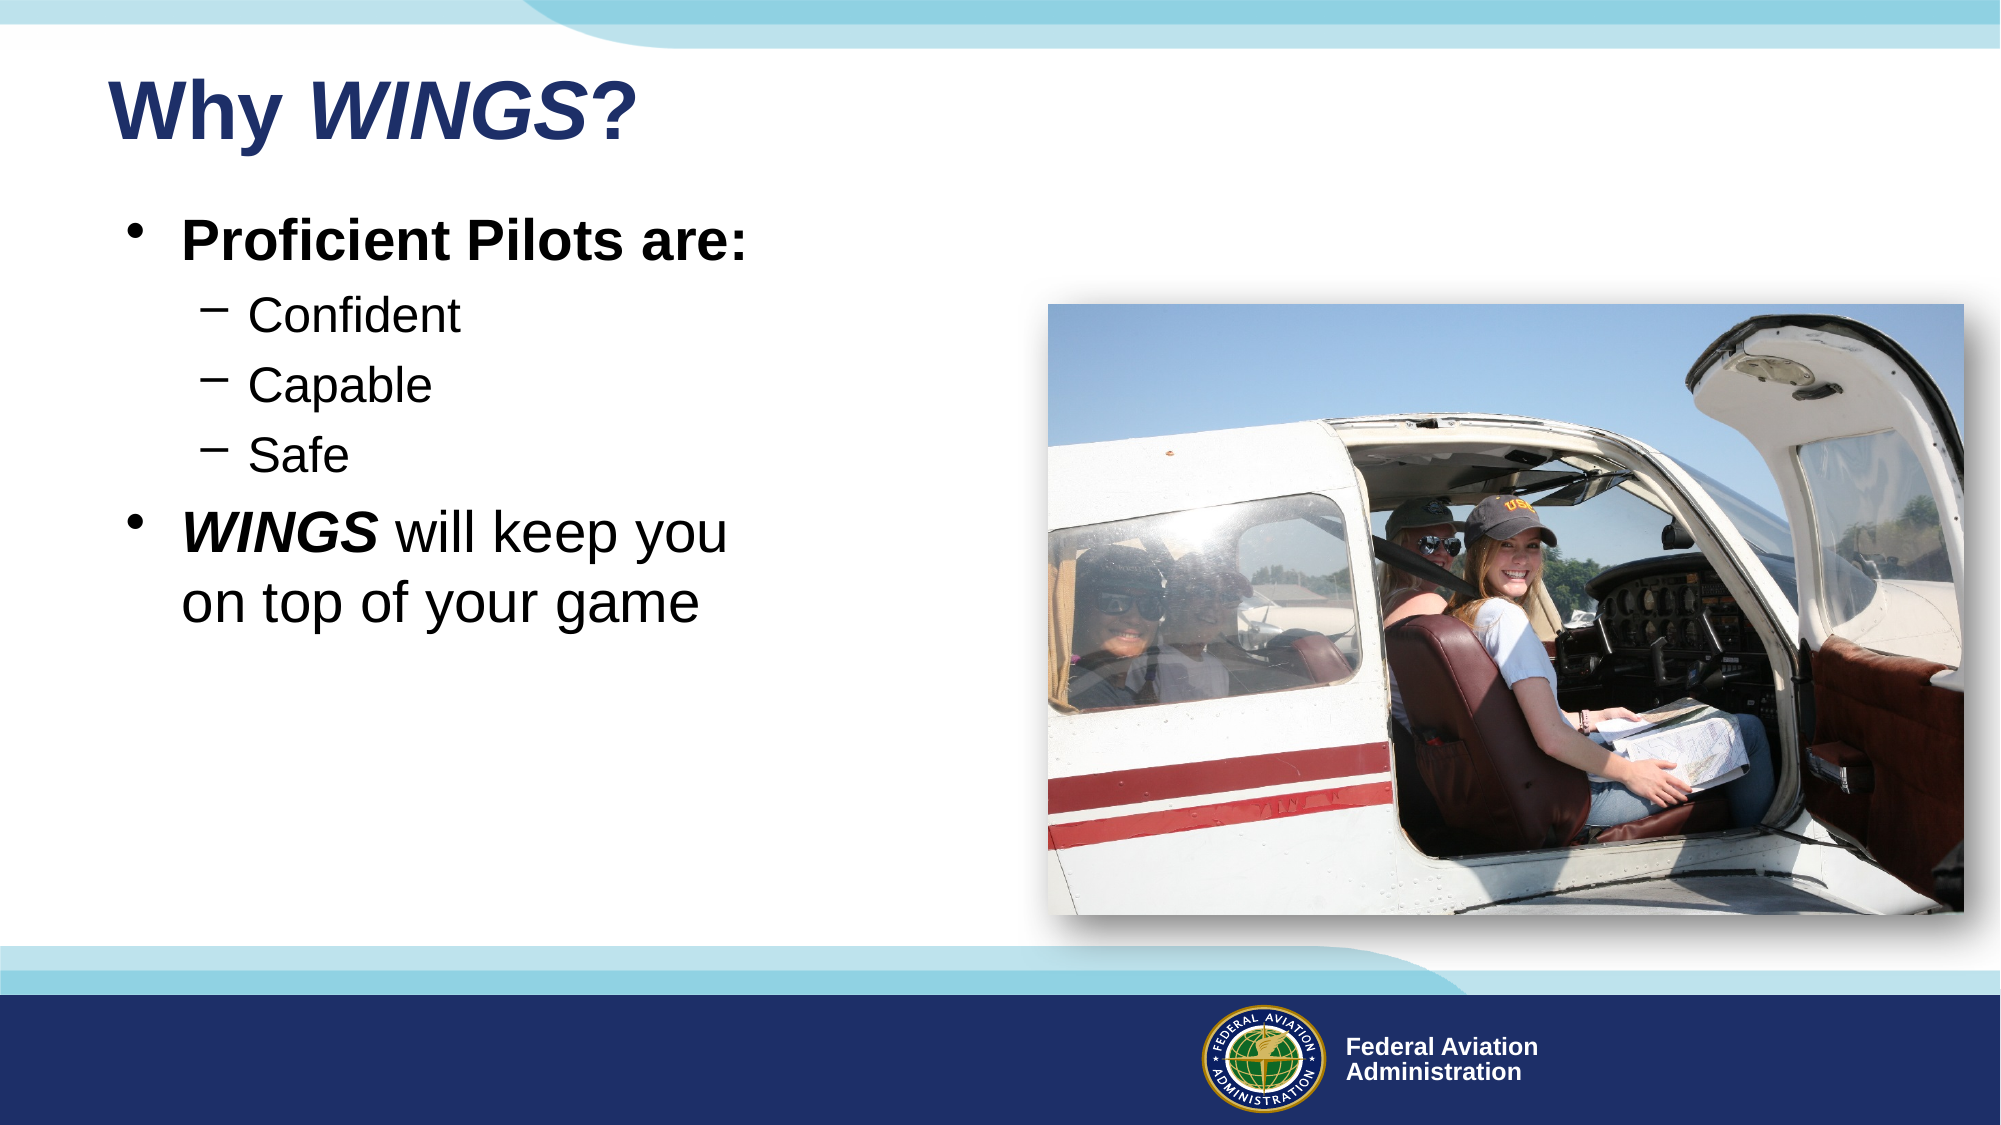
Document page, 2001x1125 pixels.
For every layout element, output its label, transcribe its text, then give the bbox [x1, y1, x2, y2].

list Proficient Pilots are: Confident Capable Safe WINGS will keep you on top of your game [110, 194, 1872, 915]
picture [0, 0, 1999, 50]
title Why WINGS? [93, 56, 1947, 157]
picture [1048, 304, 1964, 916]
picture [0, 945, 2000, 995]
